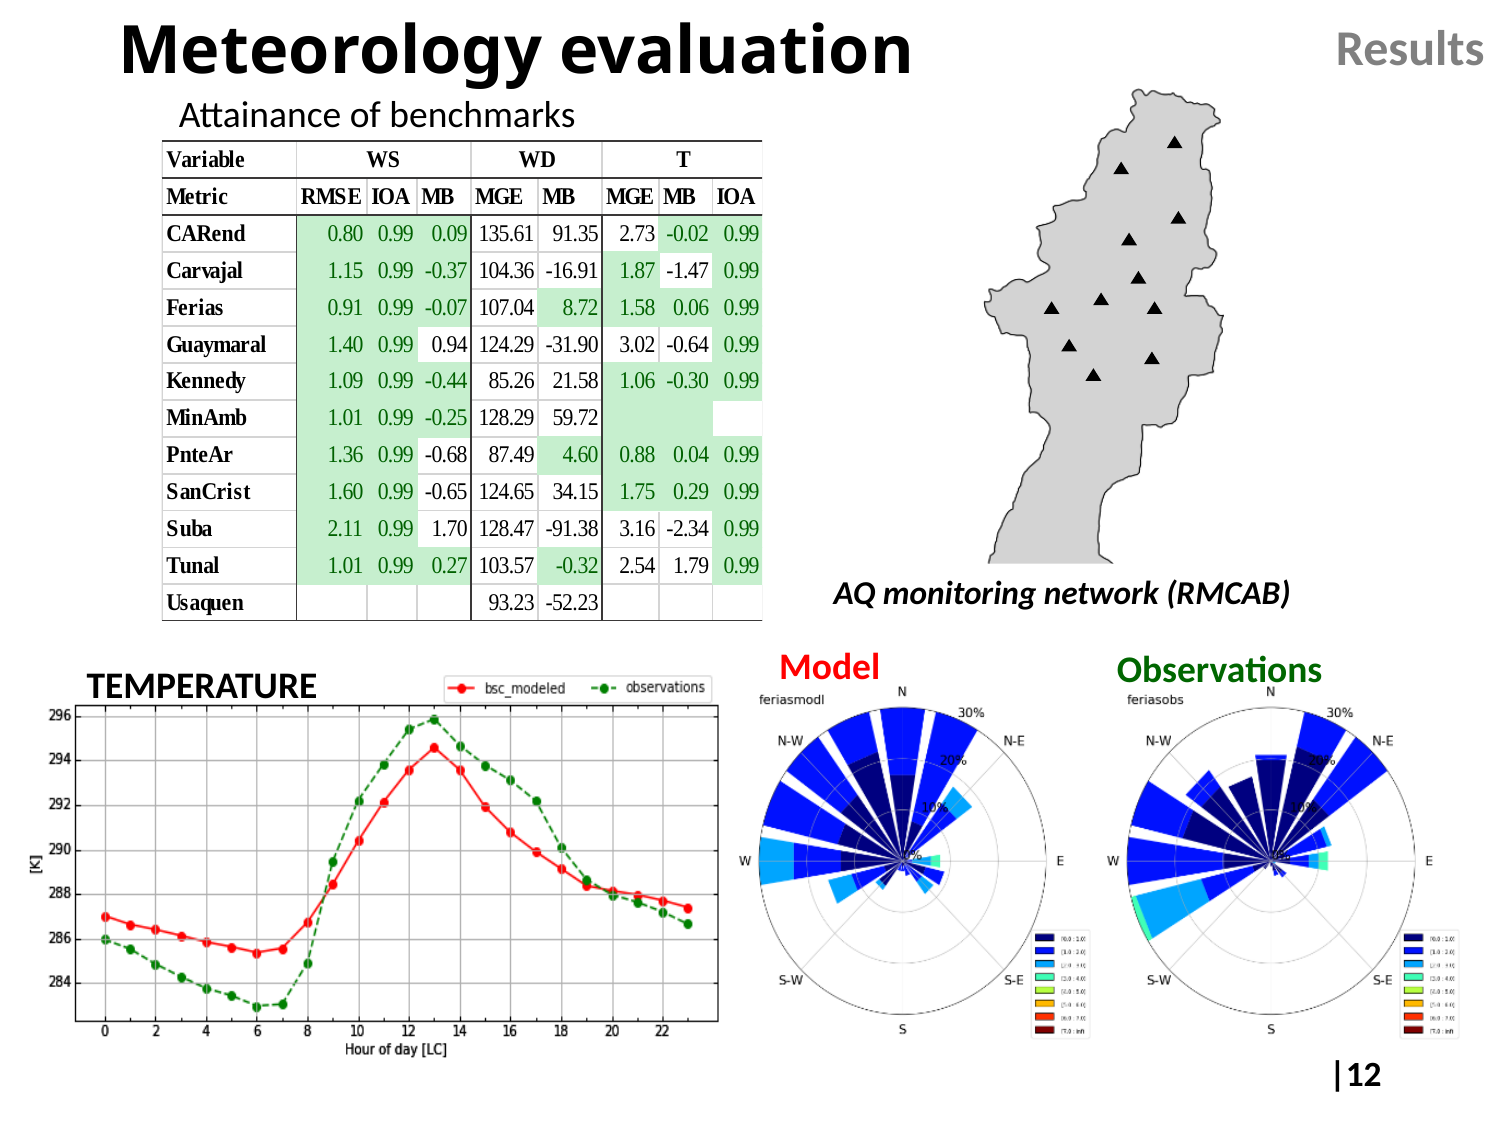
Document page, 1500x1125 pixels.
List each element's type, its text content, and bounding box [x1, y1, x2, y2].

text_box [972, 79, 1231, 607]
text_box AQ monitoring network (RMCAB) [791, 563, 1334, 619]
picture [161, 140, 764, 623]
text_box Results [1254, 8, 1500, 84]
picture [1102, 682, 1463, 1043]
text_box Model [764, 634, 896, 682]
slide_number |12 [1059, 1042, 1397, 1103]
text_box Attainance of benchmarks [164, 82, 591, 140]
text_box Observations [1102, 637, 1338, 682]
picture [735, 682, 1094, 1043]
title Meteorology evaluation [103, 0, 1500, 124]
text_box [15, 667, 735, 1073]
